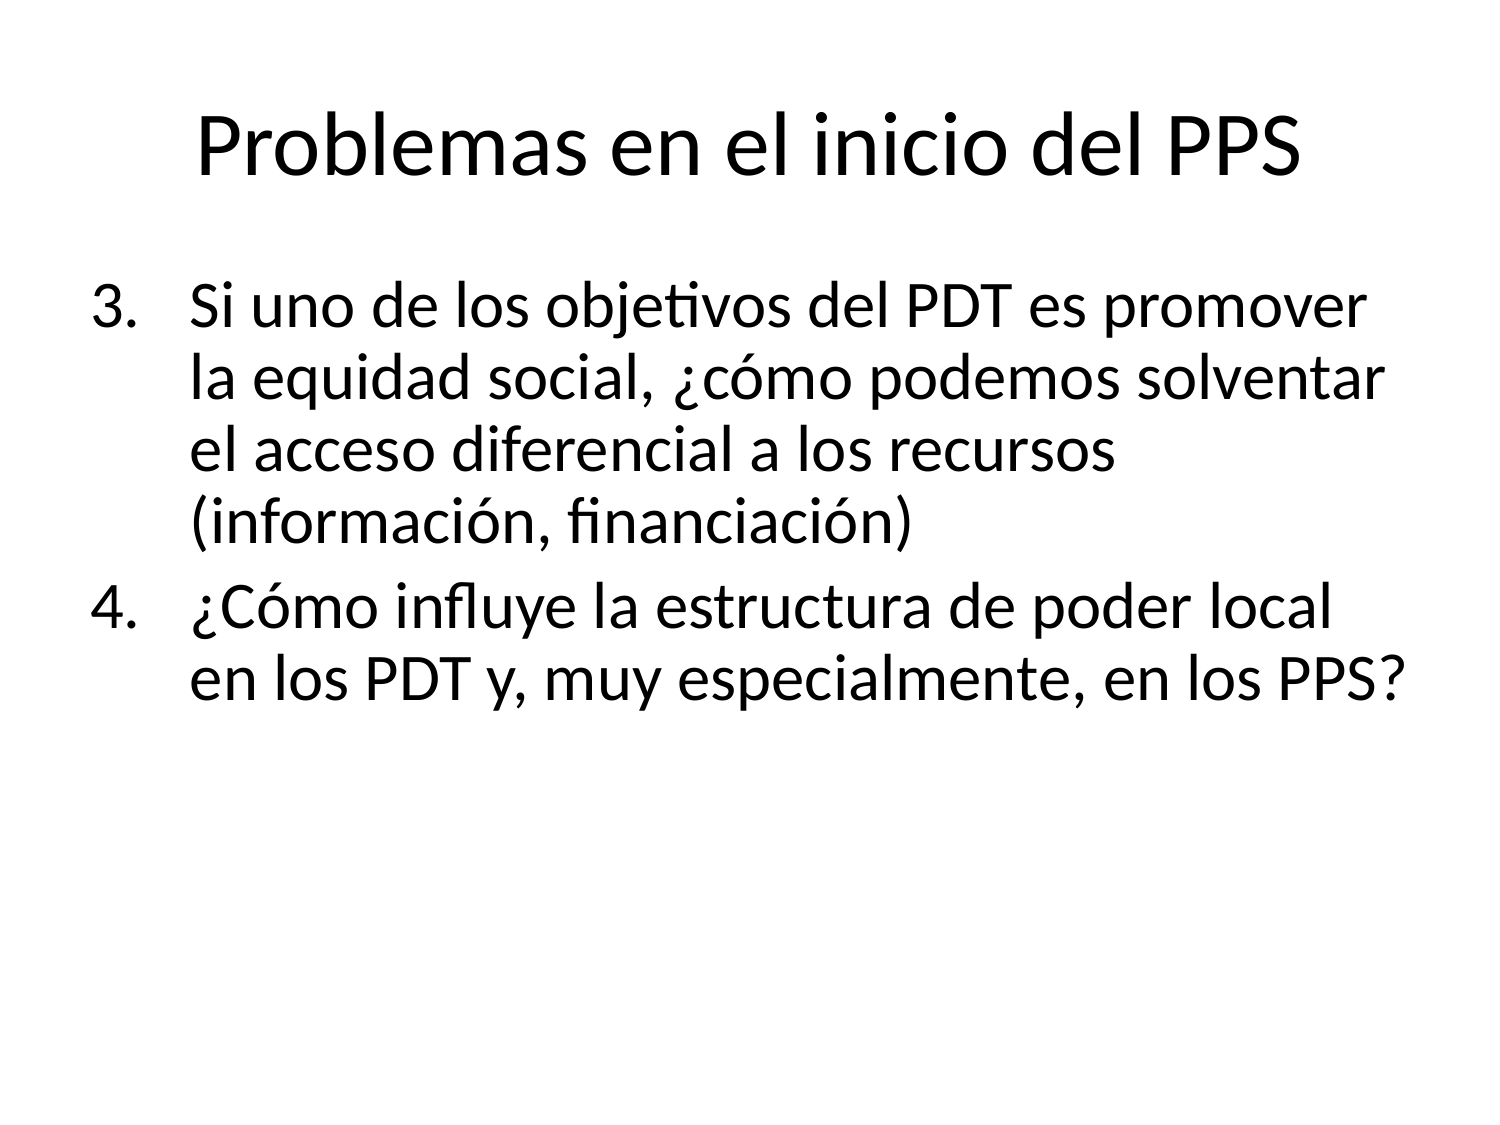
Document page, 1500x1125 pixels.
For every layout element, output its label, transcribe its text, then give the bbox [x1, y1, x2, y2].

title Problemas en el inicio del PPS [75, 45, 1425, 233]
list Si uno de los objetivos del PDT es promover la equidad social, ¿cómo podemos solventar el acceso diferencial a los recursos (información, financiación) ¿Cómo influye la estructura de poder local en los PDT y, muy especialmente, en los PPS? [75, 262, 1425, 1005]
